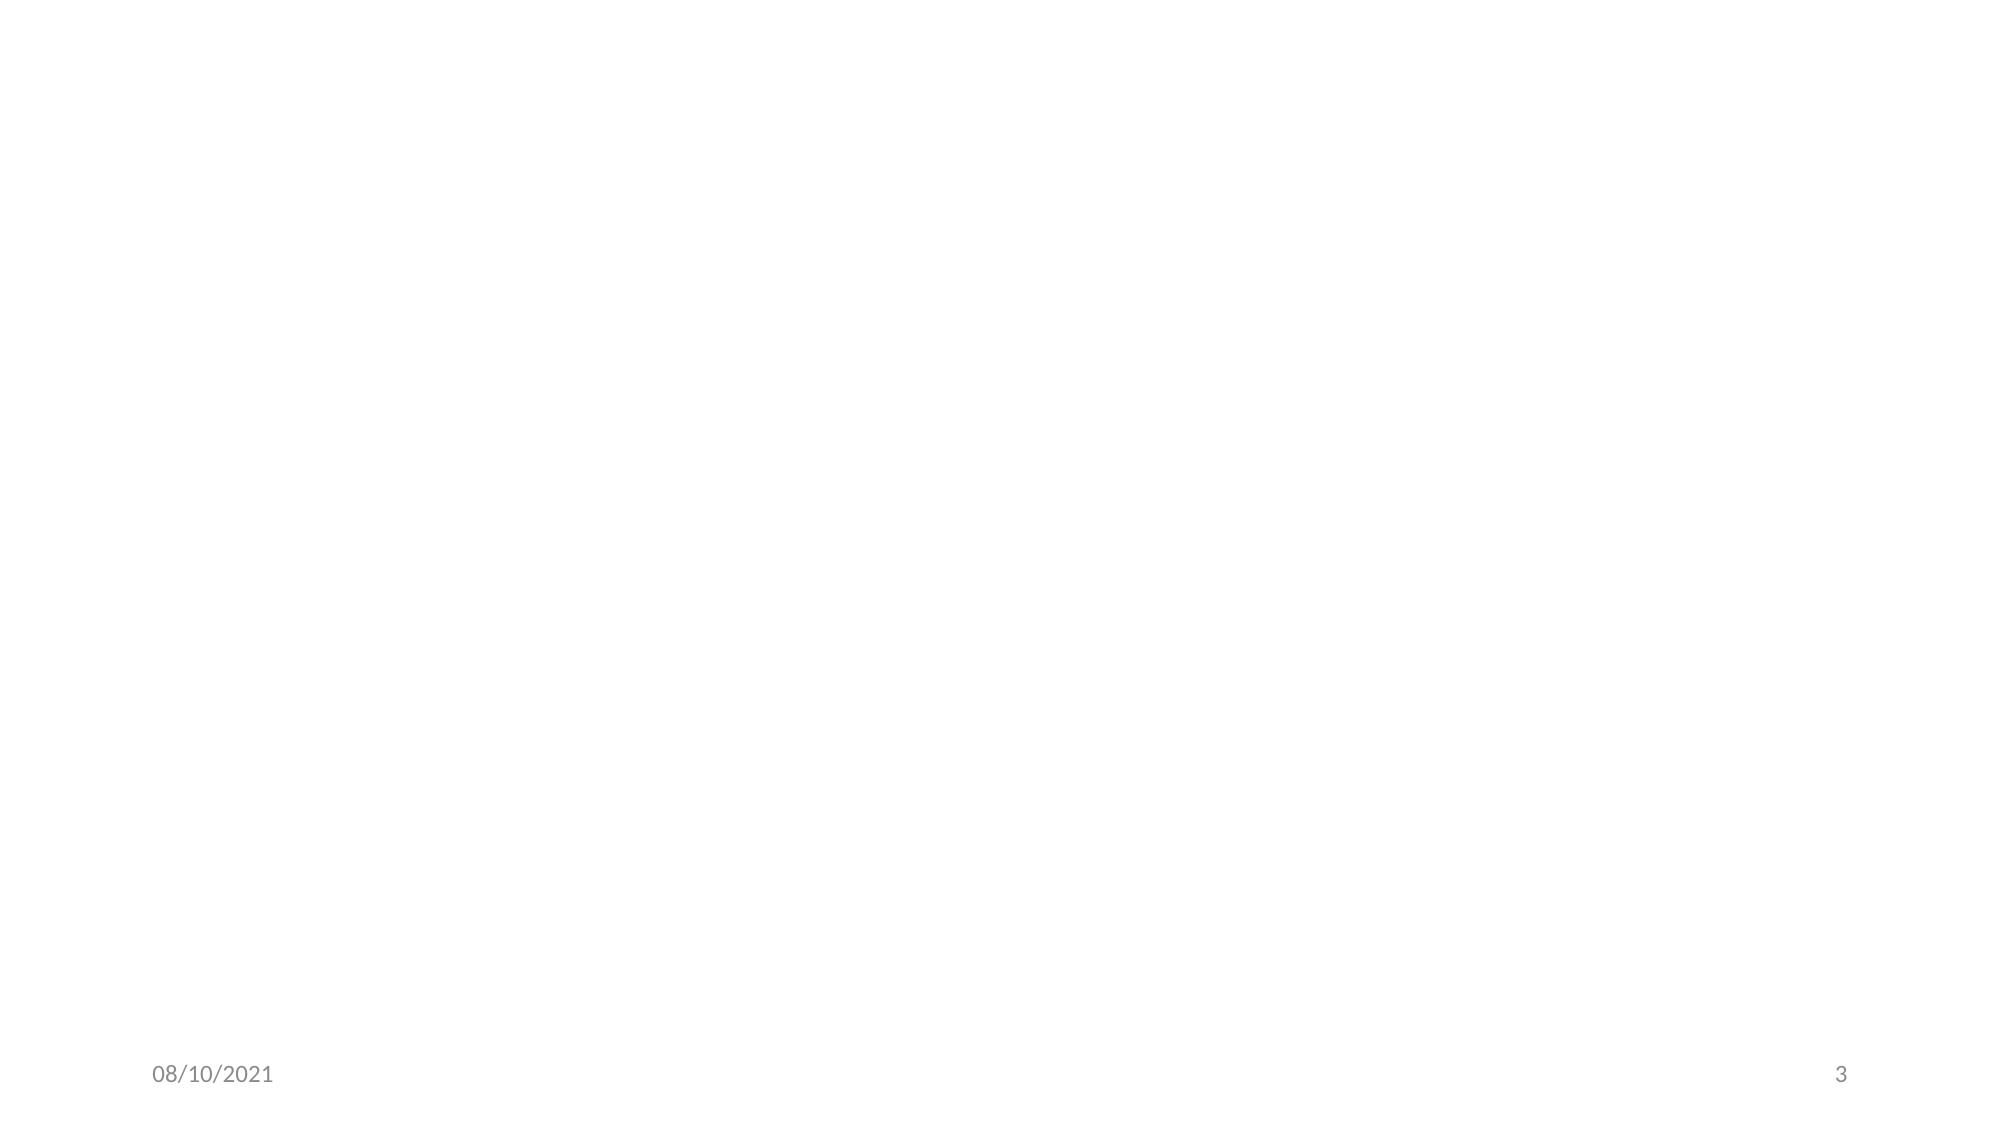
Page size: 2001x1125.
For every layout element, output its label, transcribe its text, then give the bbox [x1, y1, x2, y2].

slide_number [137, 1042, 588, 1103]
slide_number 3 [1412, 1042, 1863, 1103]
